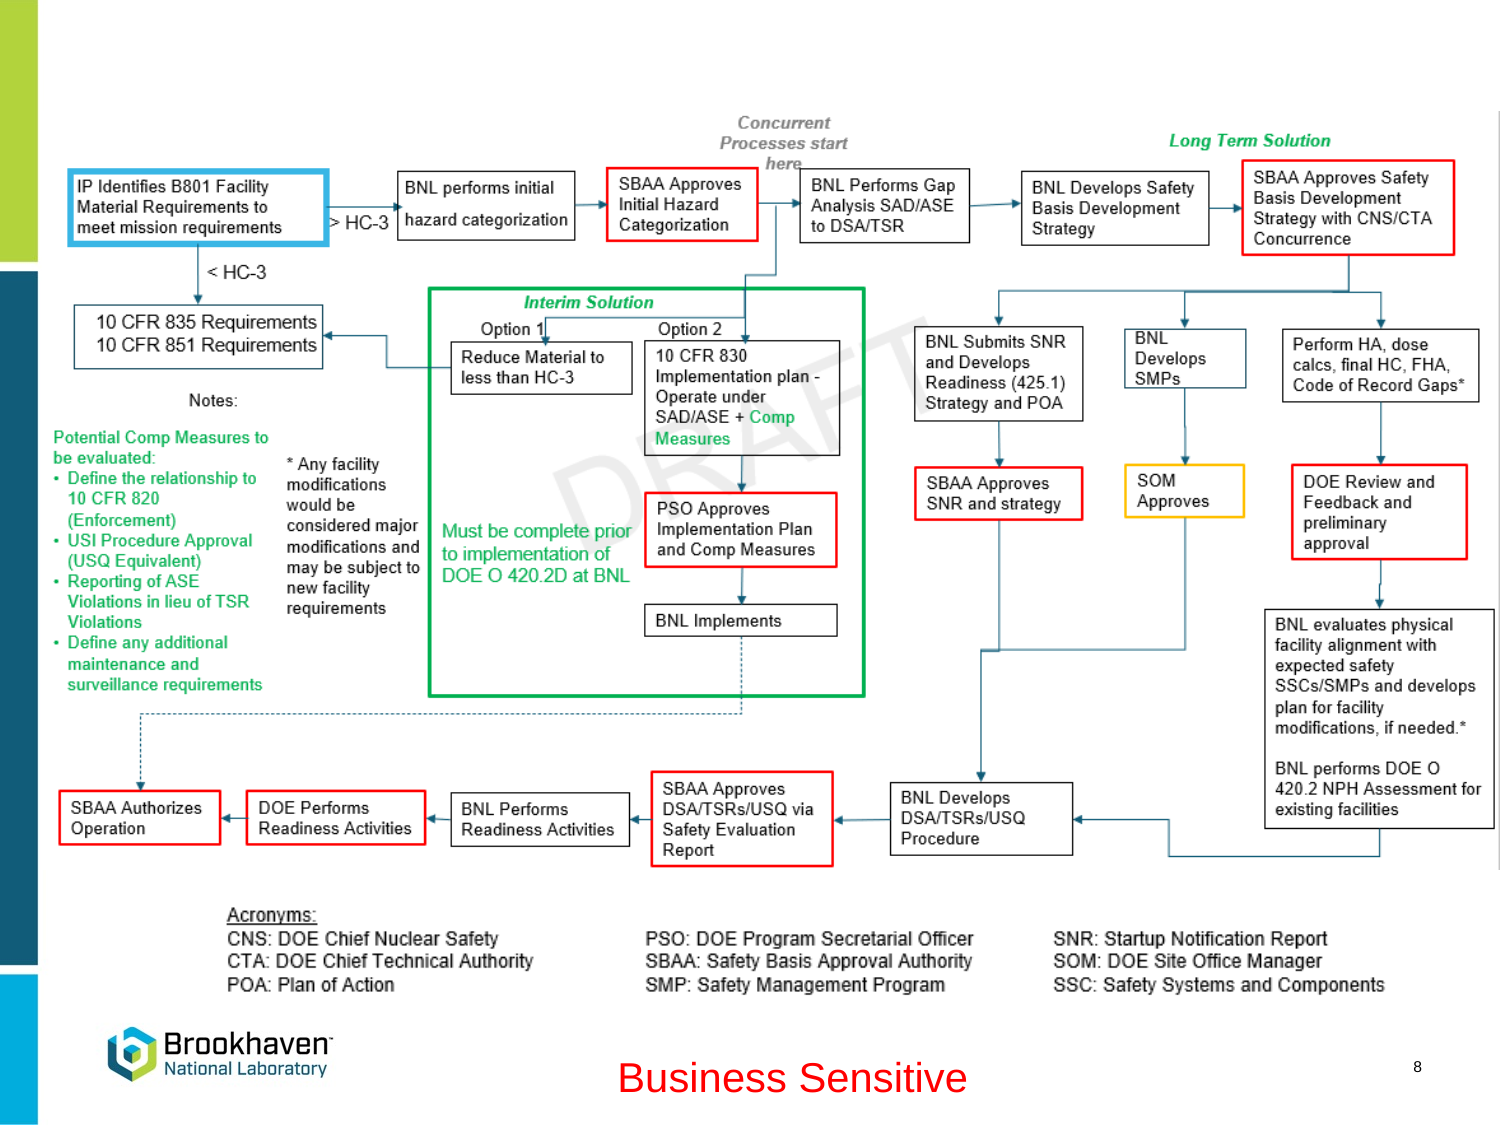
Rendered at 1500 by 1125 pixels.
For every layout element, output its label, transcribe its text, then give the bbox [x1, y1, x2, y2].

text_box Business Sensitive [547, 1042, 1039, 1108]
slide_number 8 [1376, 1036, 1430, 1097]
picture [0, 0, 1500, 1125]
